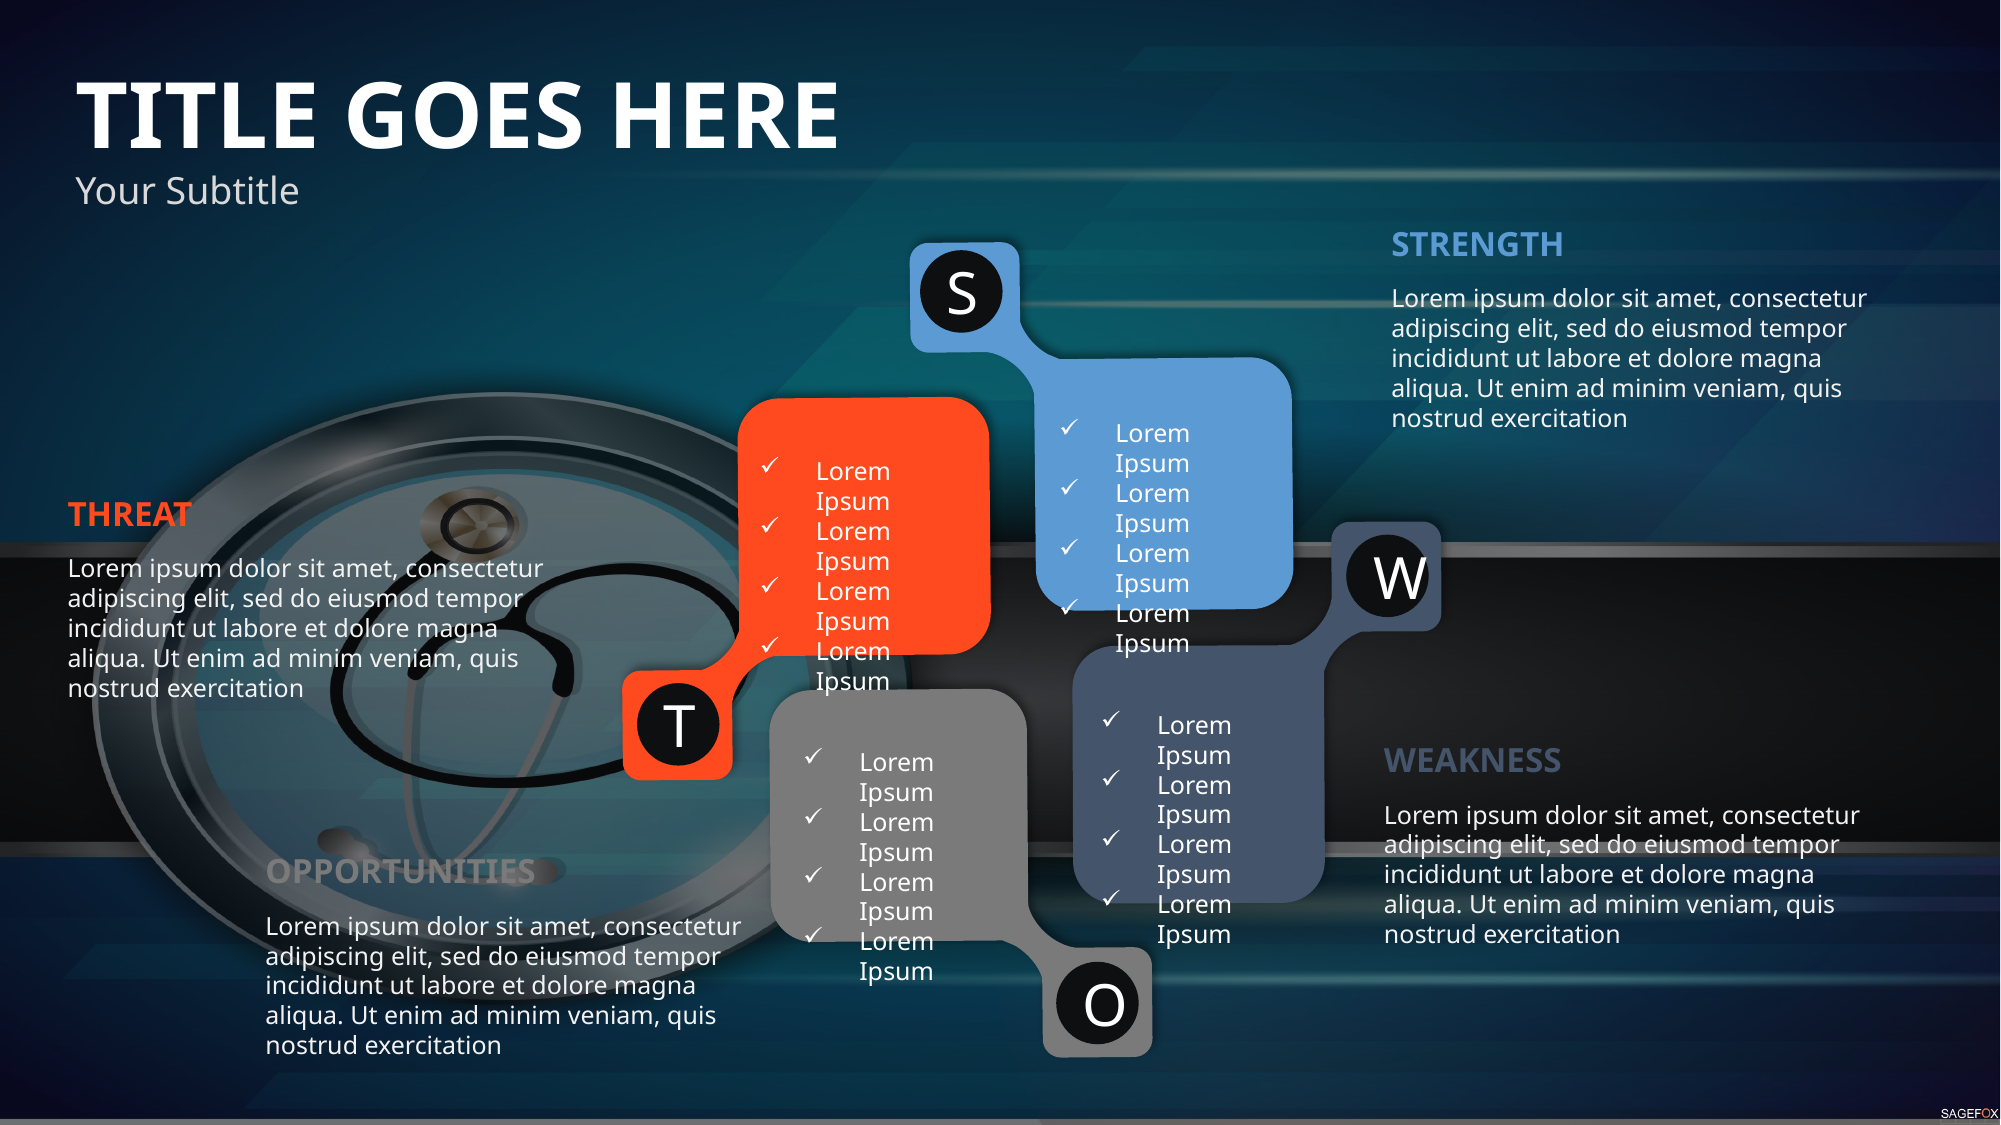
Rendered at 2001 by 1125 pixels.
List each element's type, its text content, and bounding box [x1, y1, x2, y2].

text_box [909, 242, 1294, 594]
text_box [1072, 521, 1442, 892]
text_box THREAT Lorem ipsum dolor sit amet, consectetur adipiscing elit, sed do eiusmod tempor incididunt ut labore et dolore magna aliqua. Ut enim ad minim veniam, quis nostrud exercitation [67, 493, 563, 703]
text_box Lorem Ipsum Lorem Ipsum Lorem Ipsum Lorem Ipsum [744, 448, 985, 703]
text_box [1028, 872, 1153, 1058]
text_box W [1345, 533, 1430, 619]
text_box OPPORTUNITIES Lorem ipsum dolor sit amet, consectetur adipiscing elit, sed do eiusmod tempor incididunt ut labore et dolore magna aliqua. Ut enim ad minim veniam, quis nostrud exercitation [265, 850, 761, 1060]
picture [0, 0, 2001, 1125]
text_box TITLE GOES HERE Your Subtitle [60, 49, 1036, 220]
text_box Lorem Ipsum Lorem Ipsum Lorem Ipsum Lorem Ipsum [1044, 410, 1285, 665]
text_box T [635, 682, 721, 767]
text_box S [919, 249, 1004, 334]
text_box [769, 688, 1027, 934]
text_box [622, 396, 991, 781]
text_box WEAKNESS Lorem ipsum dolor sit amet, consectetur adipiscing elit, sed do eiusmod tempor incididunt ut labore et dolore magna aliqua. Ut enim ad minim veniam, quis nostrud exercitation [1383, 739, 1879, 949]
text_box Lorem Ipsum Lorem Ipsum Lorem Ipsum Lorem Ipsum [788, 738, 1028, 994]
text_box STRENGTH Lorem ipsum dolor sit amet, consectetur adipiscing elit, sed do eiusmod tempor incididunt ut labore et dolore magna aliqua. Ut enim ad minim veniam, quis nostrud exercitation [1391, 222, 1887, 433]
text_box O [1055, 960, 1140, 1046]
text_box Lorem Ipsum Lorem Ipsum Lorem Ipsum Lorem Ipsum [1086, 701, 1326, 957]
